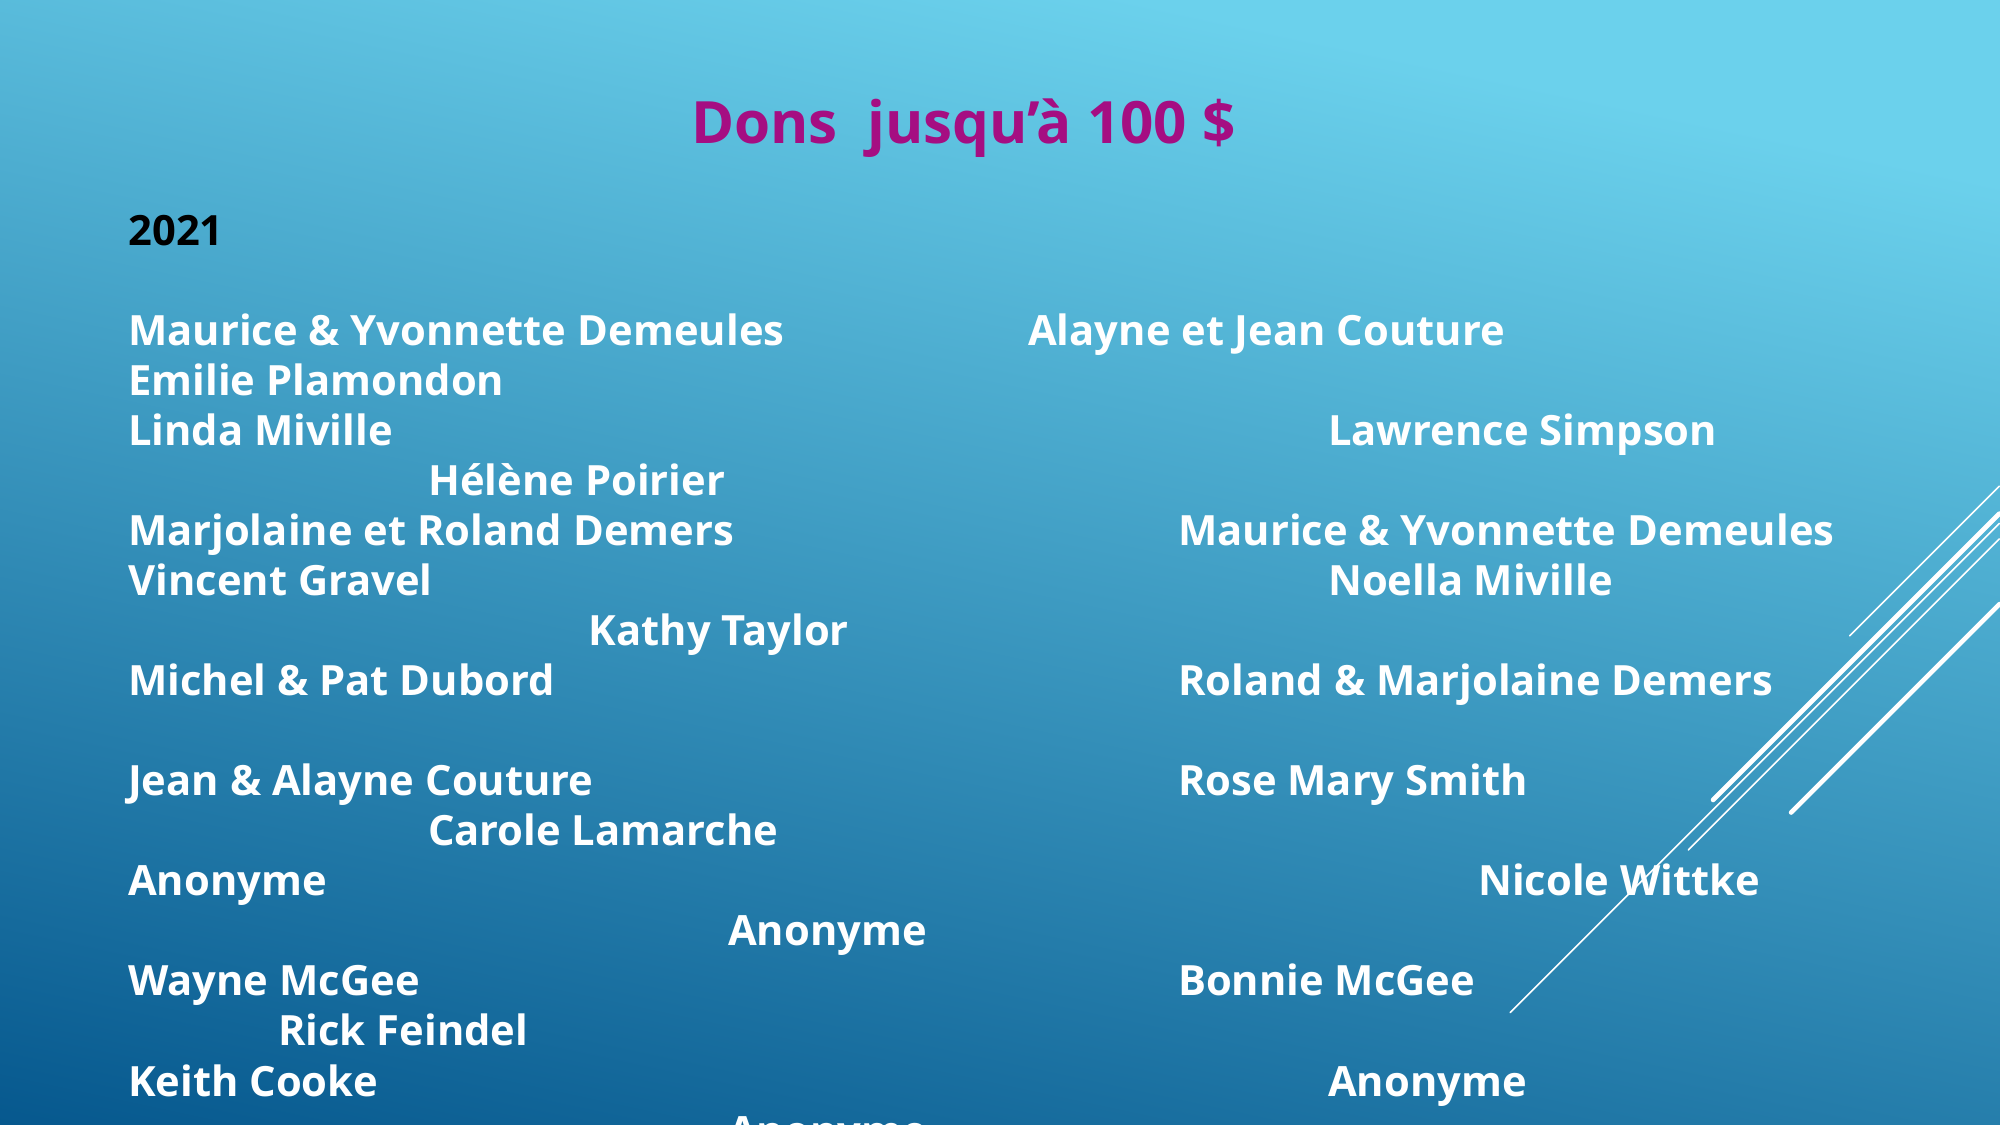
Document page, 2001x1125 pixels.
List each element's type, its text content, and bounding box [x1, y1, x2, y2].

text_box Dons jusqu’à 100 $ [676, 78, 1251, 163]
text_box 2021 Maurice & Yvonnette Demeules Alayne et Jean Couture Emilie Plamondon Linda Miville Lawrence Simpson Hélène Poirier Marjolaine et Roland Demers Maurice & Yvonnette Demeules Vincent Gravel Noella Miville Kathy Taylor Michel & Pat Dubord Roland & Marjolaine Demers Jean & Alayne Couture Rose Mary Smith Carole Lamarche Anonyme Nicole Wittke Anonyme Wayne McGee Bonnie McGee Rick Feindel Keith Cooke Anonyme Anonyme Louise Armstrong Anonyme Sylvie Laconi Anonyme Huguette Ouellette Anonyme Sheila Bilodeau Anonyme Joe Mercier Wendy (Keon) Humphries Marie-Claude Perras Anonyme Laurette Carle Heather & Chris Martin Steven Beatty Stacy Futher Chantal Délorme Chantal Délorme [113, 196, 1879, 1125]
